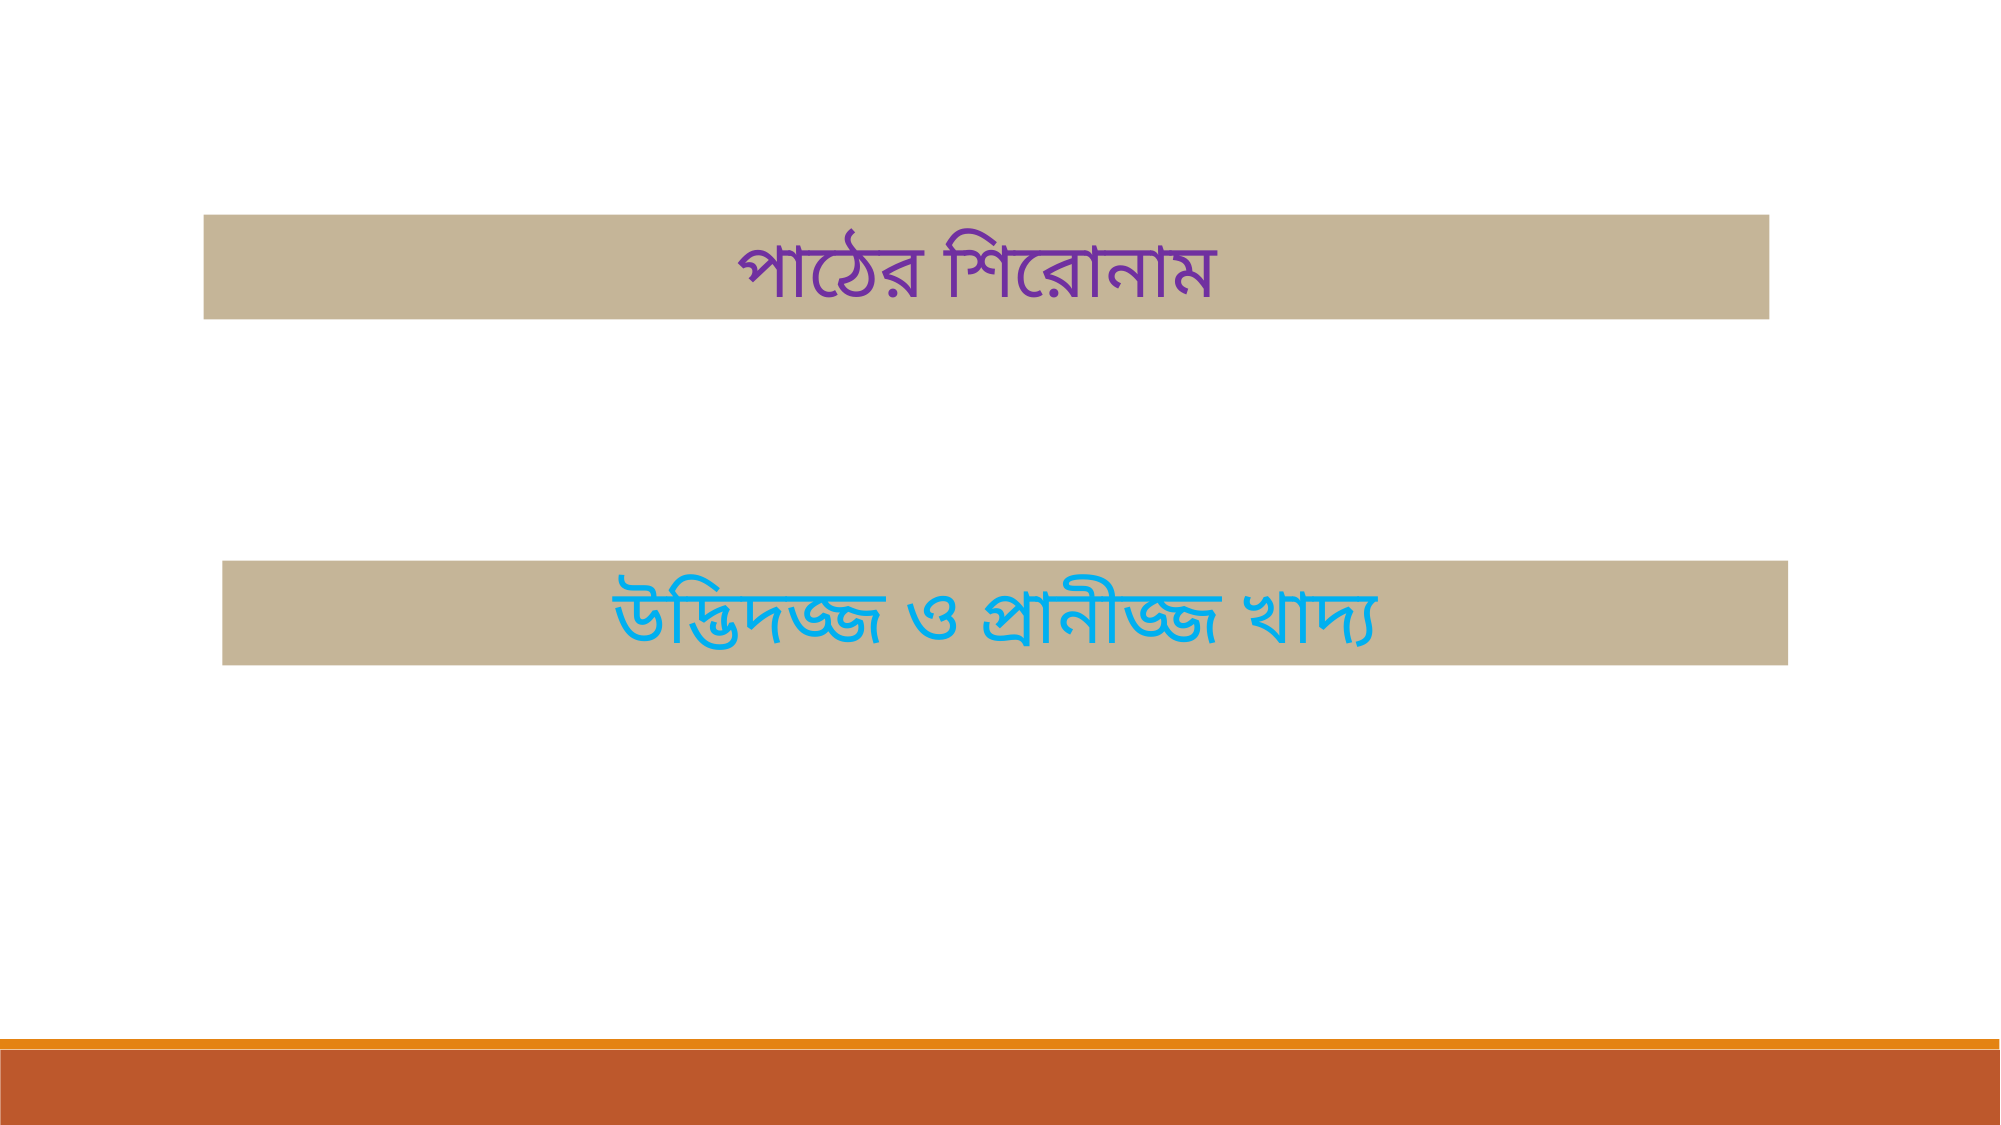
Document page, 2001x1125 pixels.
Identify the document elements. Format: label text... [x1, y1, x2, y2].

text_box পাঠের শিরোনাম [203, 214, 1770, 320]
text_box উদ্ভিদজ্জ ও প্রানীজ্জ খাদ্য [222, 560, 1789, 666]
